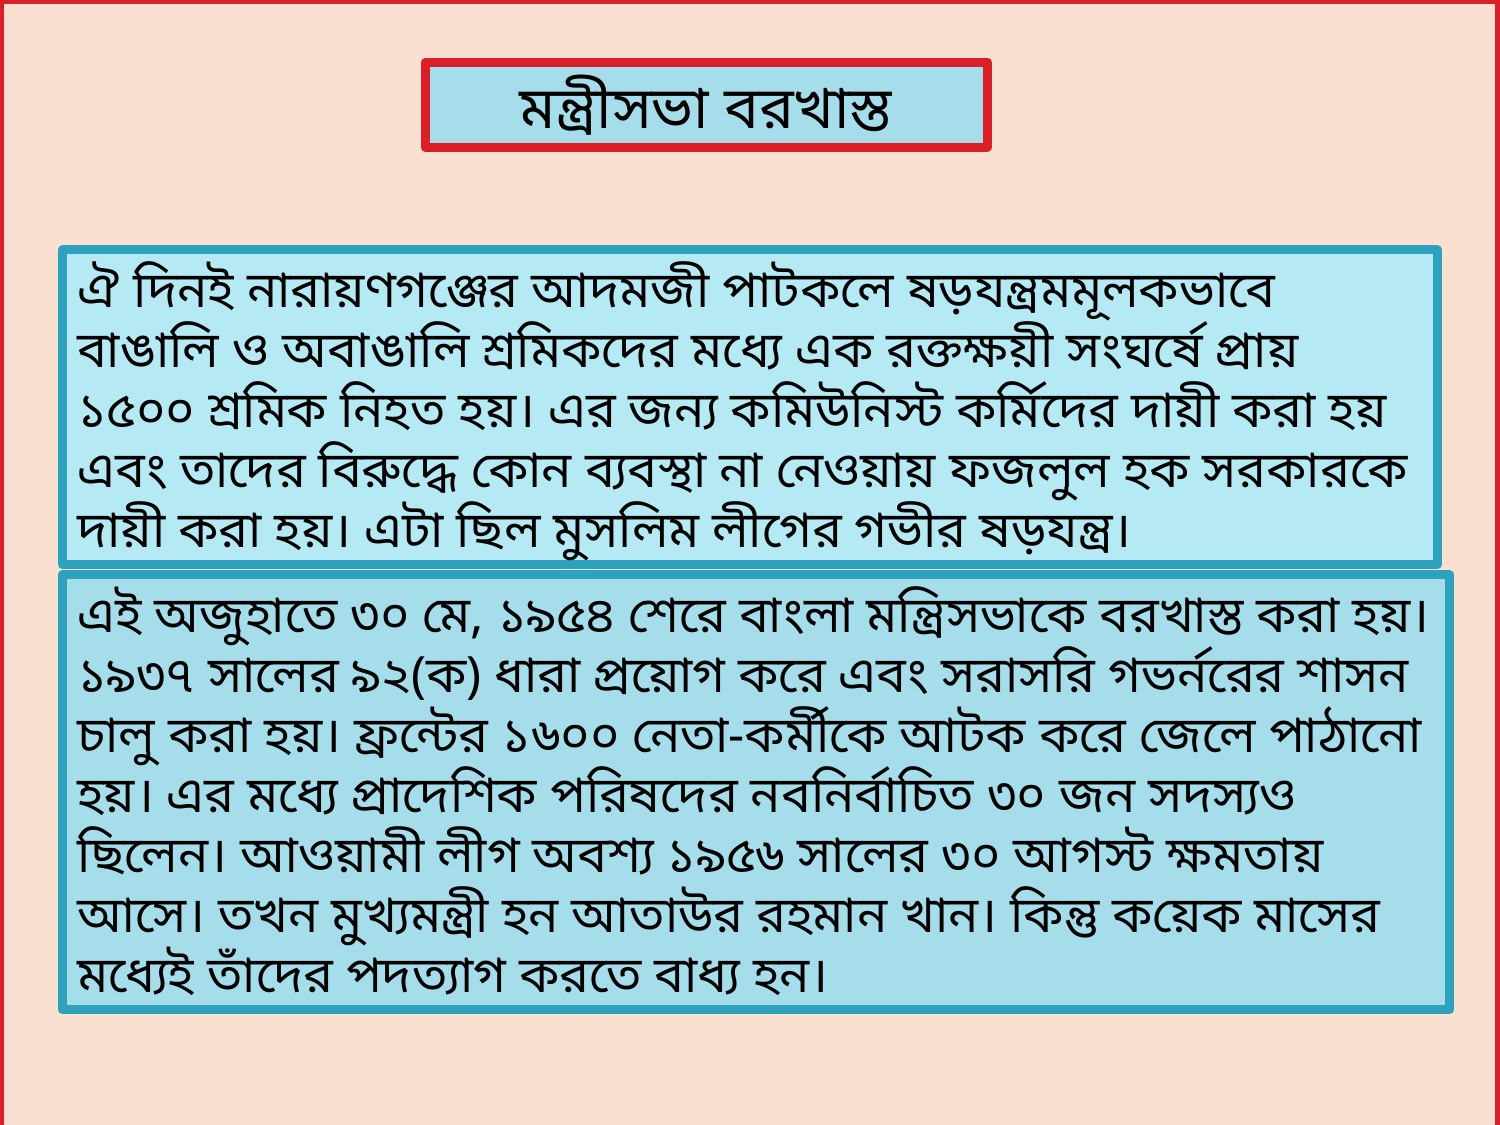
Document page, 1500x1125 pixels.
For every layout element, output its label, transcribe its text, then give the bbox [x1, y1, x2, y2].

text_box এই অজুহাতে ৩০ মে, ১৯৫৪ শেরে বাংলা মন্ত্রিসভাকে বরখাস্ত করা হয়। ১৯৩৭ সালের ৯২(ক) ধারা প্রয়োগ করে এবং সরাসরি গভর্নরের শাসন চালু করা হয়। ফ্রন্টের ১৬০০ নেতা-কর্মীকে আটক করে জেলে পাঠানো হয়। এর মধ্যে প্রাদেশিক পরিষদের নবনির্বাচিত ৩০ জন সদস্যও ছিলেন। আওয়ামী লীগ অবশ্য ১৯৫৬ সালের ৩০ আগস্ট ক্ষমতায় আসে। তখন মুখ্যমন্ত্রী হন আতাউর রহমান খান। কিন্তু কয়েক মাসের মধ্যেই তাঁদের পদত্যাগ করতে বাধ্য হন। [58, 570, 1454, 1014]
text_box মন্ত্রীসভা বরখাস্ত [421, 58, 992, 152]
text_box [0, 0, 1500, 1125]
text_box ঐ দিনই নারায়ণগঞ্জের আদমজী পাটকলে ষড়যন্ত্রমমূলকভাবে বাঙালি ও অবাঙালি শ্রমিকদের মধ্যে এক রক্তক্ষয়ী সংঘর্ষে প্রায় ১৫০০ শ্রমিক নিহত হয়। এর জন্য কমিউনিস্ট কর্মিদের দায়ী করা হয় এবং তাদের বিরুদ্ধে কোন ব্যবস্থা না নেওয়ায় ফজলুল হক সরকারকে দায়ী করা হয়। এটা ছিল মুসলিম লীগের গভীর ষড়যন্ত্র। [58, 245, 1442, 569]
